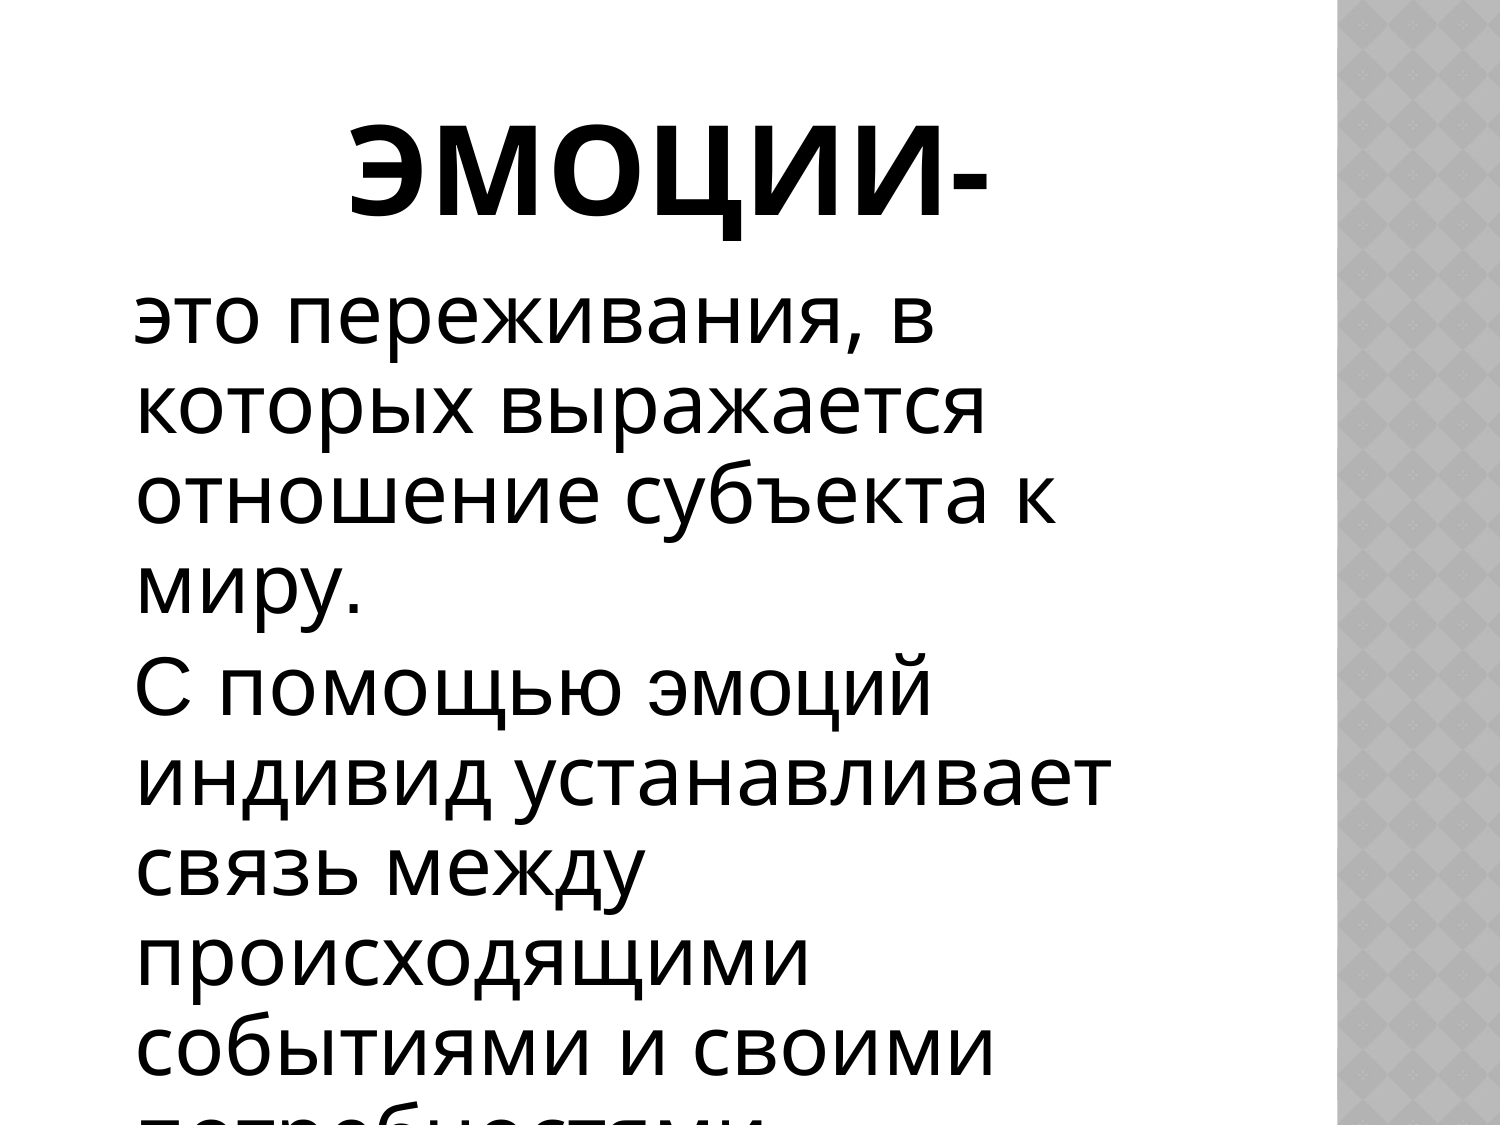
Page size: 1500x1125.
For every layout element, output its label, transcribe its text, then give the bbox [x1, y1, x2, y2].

list это переживания, в которых выражается отношение субъекта к миру. С помощью эмоций индивид устанавливает связь между происходящими событиями и своими потребностями. (С.Л.Рубинштейн) [74, 263, 1263, 1060]
title Эмоции- [75, 52, 1263, 240]
